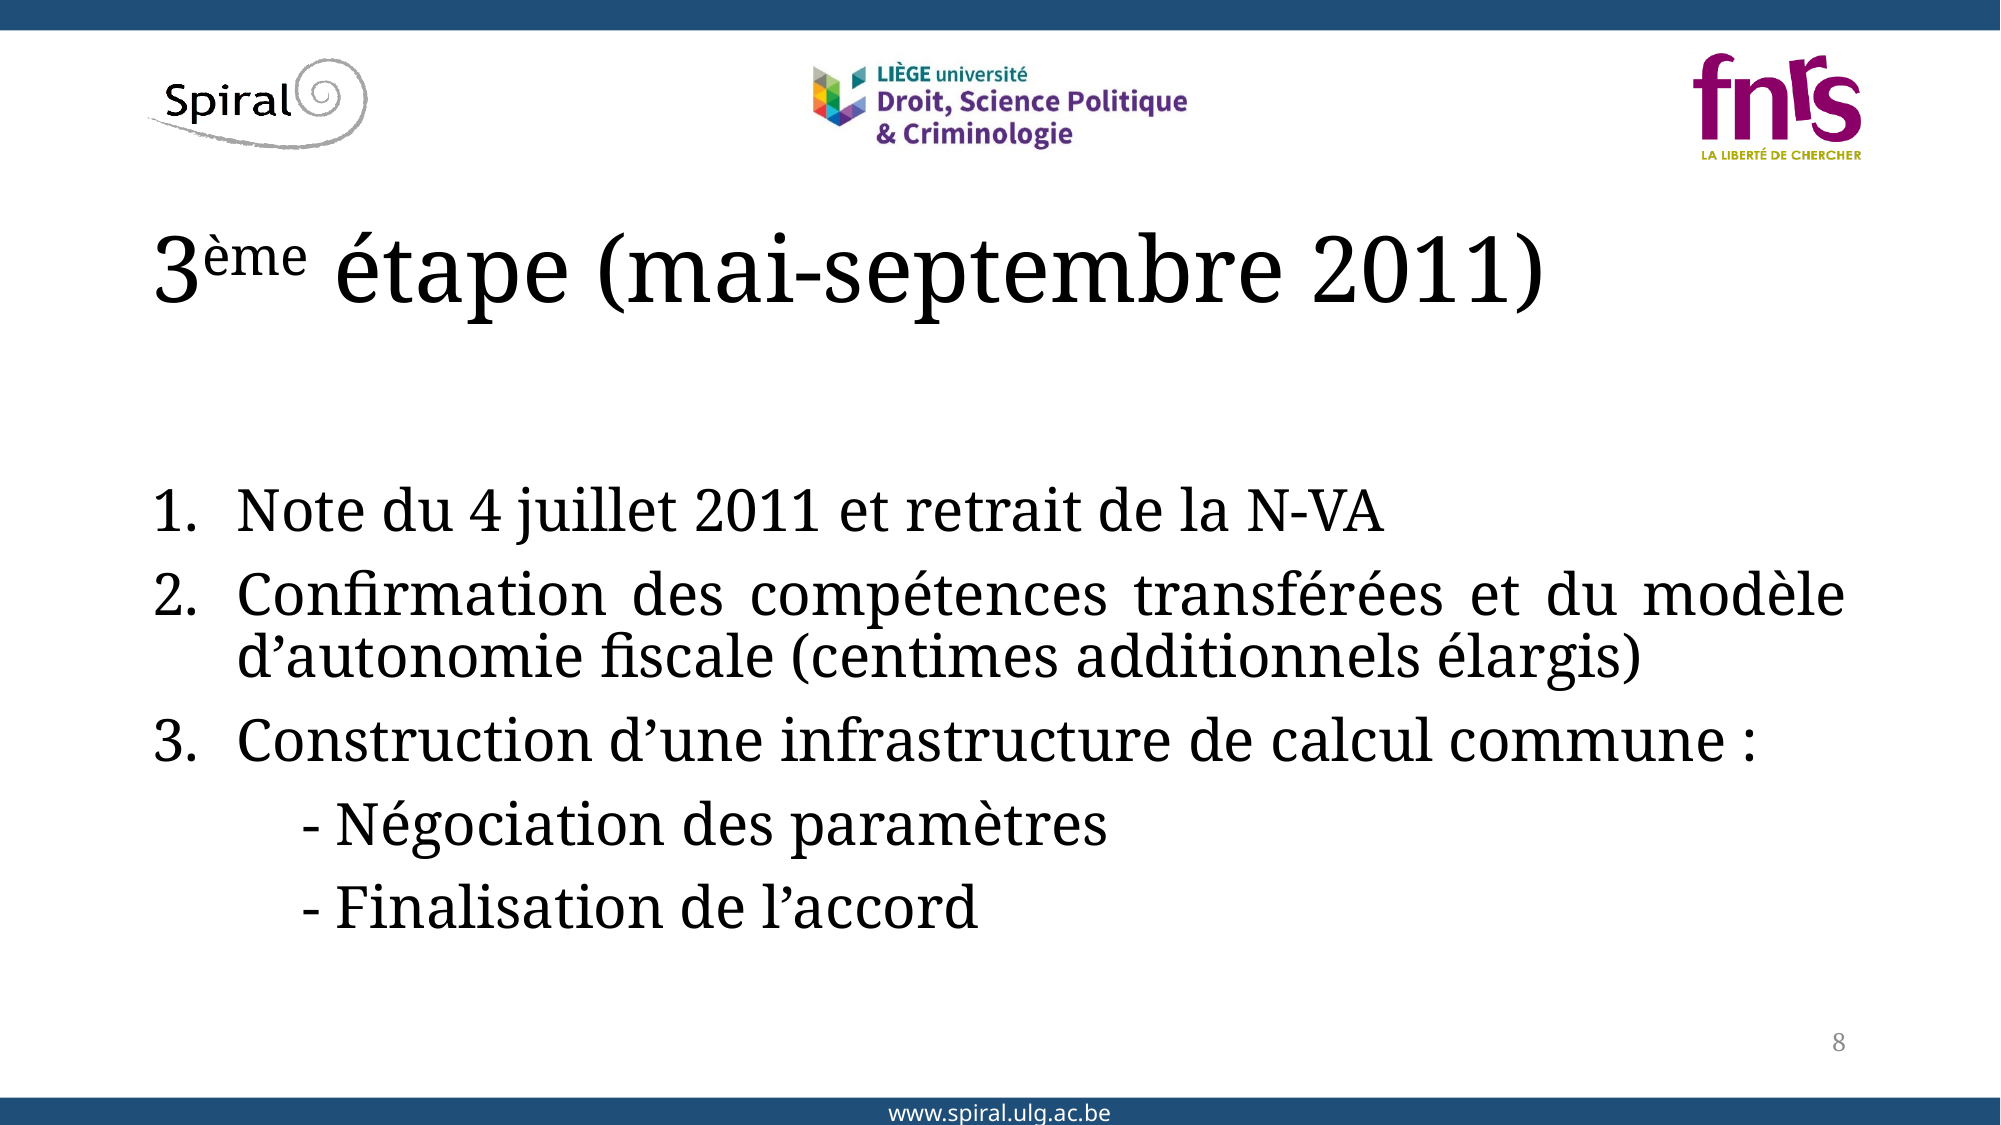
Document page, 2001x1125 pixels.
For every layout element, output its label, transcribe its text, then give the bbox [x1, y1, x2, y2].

slide_number 8 [1411, 1013, 1861, 1074]
list Note du 4 juillet 2011 et retrait de la N-VA Confirmation des compétences transférées et du modèle d’autonomie fiscale (centimes additionnels élargis) Construction d’une infrastructure de calcul commune : - Négociation des paramètres - Finalisation de l’accord [137, 382, 1863, 952]
title 3ème étape (mai-septembre 2011) [136, 210, 1861, 336]
picture [1693, 53, 1861, 160]
picture [806, 53, 1193, 154]
picture [137, 53, 370, 154]
